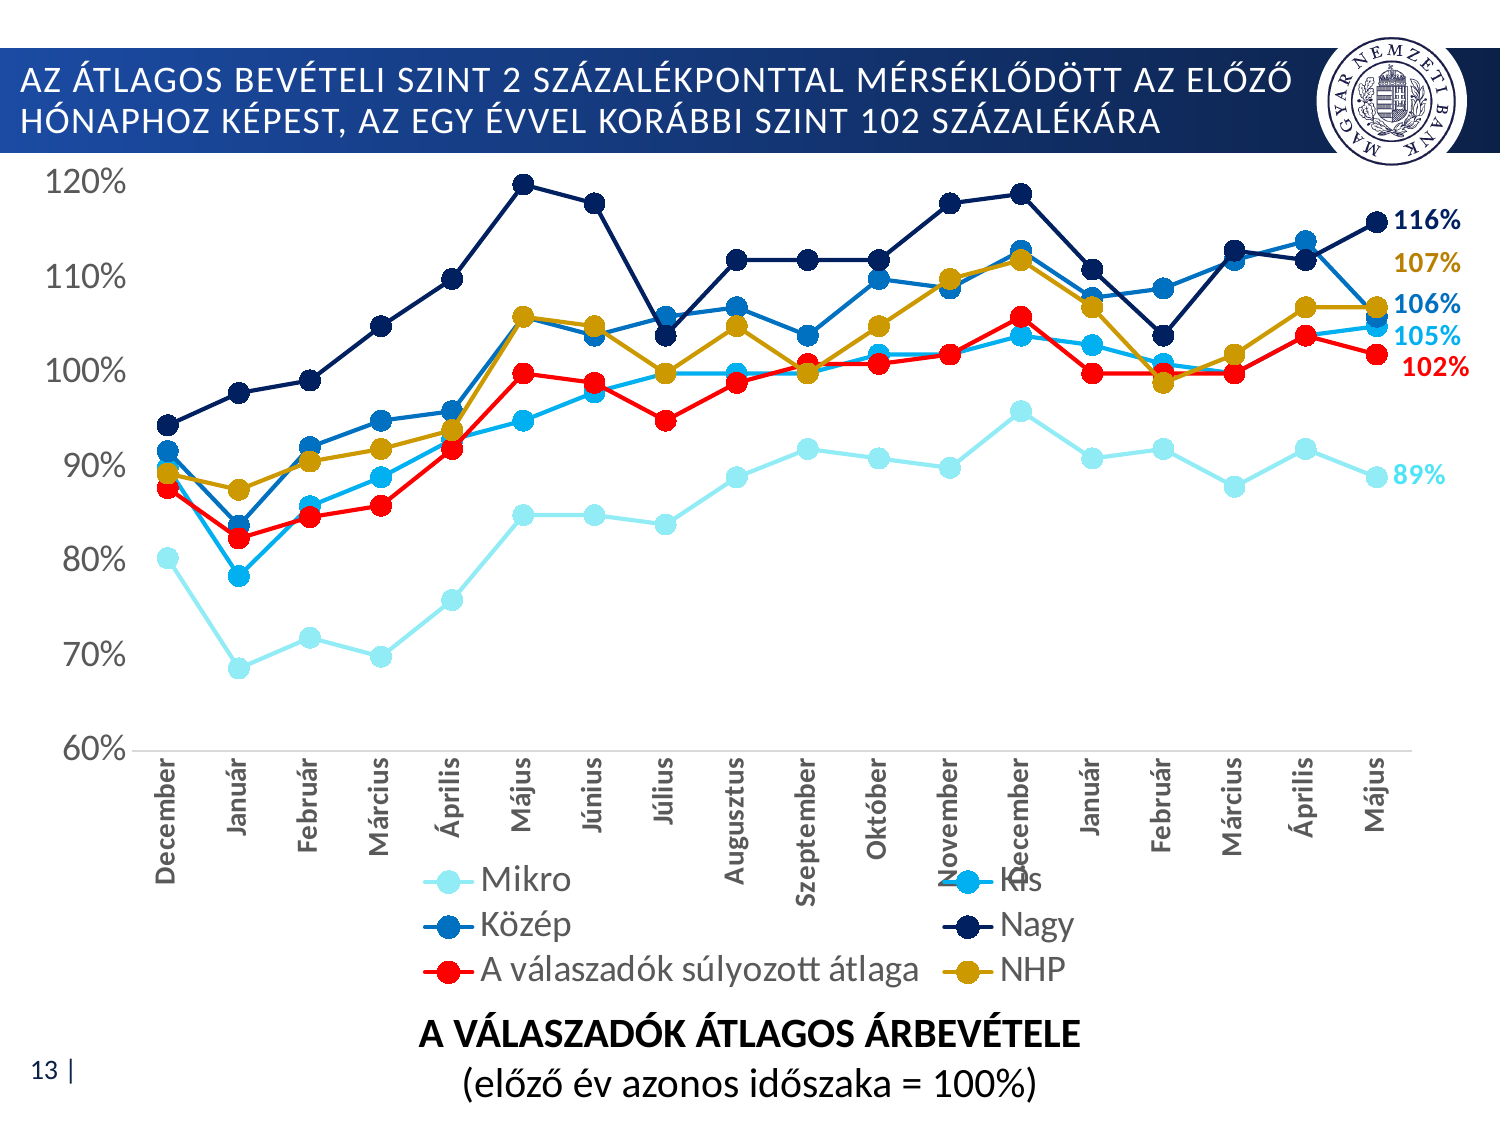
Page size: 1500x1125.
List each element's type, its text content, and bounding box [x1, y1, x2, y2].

chart [0, 151, 1500, 999]
title Az átlagos bevételi szint 2 százalékponttal mérséklődött az előző hónaphoz képest, az egy évvel korábbi szint 102 százalékára [4, 50, 1332, 151]
text_box A VÁLASZADÓK ÁTLAGOS ÁRBEVÉTELE (előző év azonos időszaka = 100%) [145, 999, 1355, 1125]
picture [1327, 36, 1457, 151]
